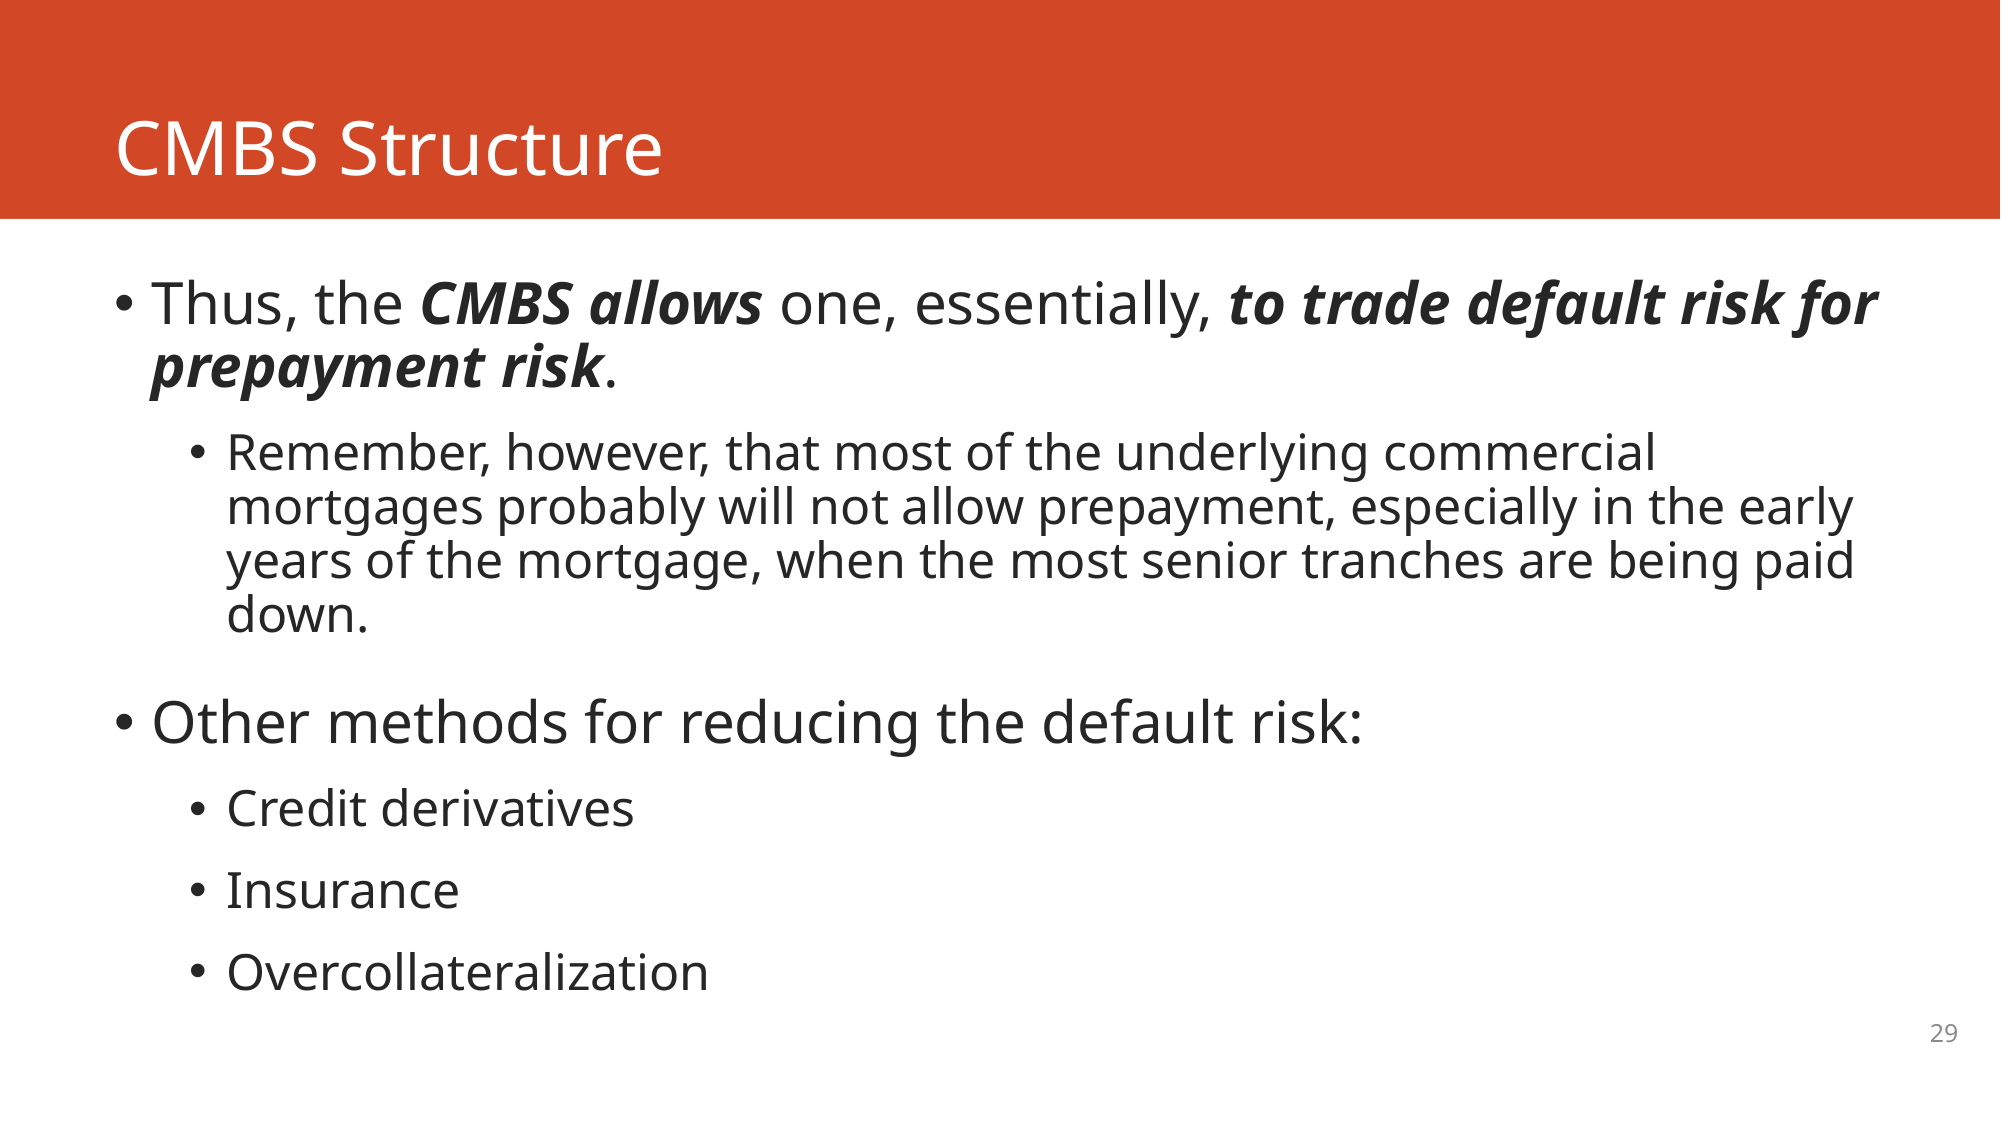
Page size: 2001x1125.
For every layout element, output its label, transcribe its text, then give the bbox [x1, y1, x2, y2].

slide_number 29 [1623, 995, 1974, 1074]
list Thus, the CMBS allows one, essentially, to trade default risk for prepayment risk. Remember, however, that most of the underlying commercial mortgages probably will not allow prepayment, especially in the early years of the mortgage, when the most senior tranches are being paid down. Other methods for reducing the default risk: Credit derivatives Insurance Overcollateralization [99, 266, 1916, 1049]
title CMBS Structure [99, 0, 1863, 199]
